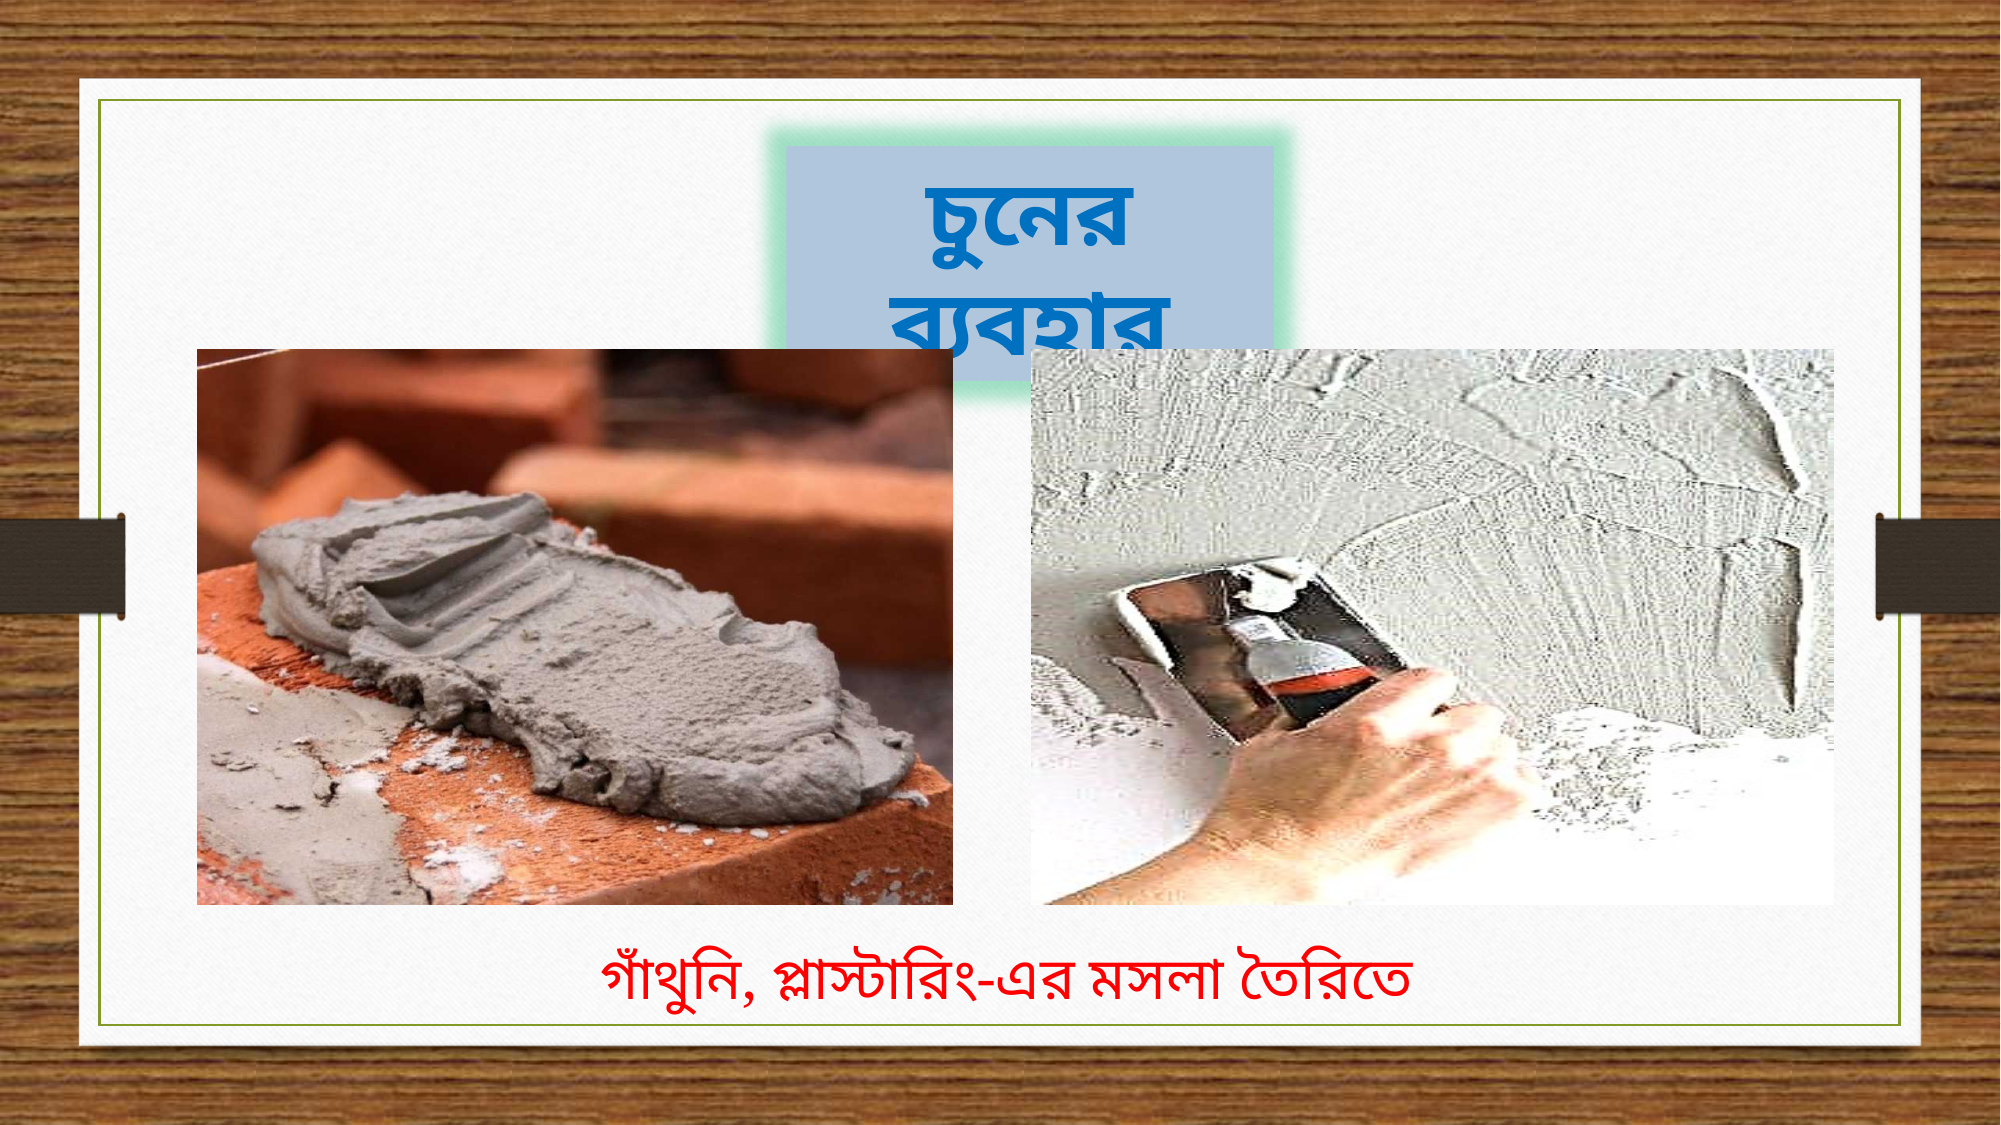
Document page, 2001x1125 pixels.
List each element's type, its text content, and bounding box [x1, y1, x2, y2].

text_box চুনের ব্যবহার [786, 146, 1274, 381]
text_box ‍গাঁথুনি, প্লাস্টারিং-এর মসলা তৈরিতে [569, 933, 1428, 1019]
picture [0, 0, 2001, 1125]
